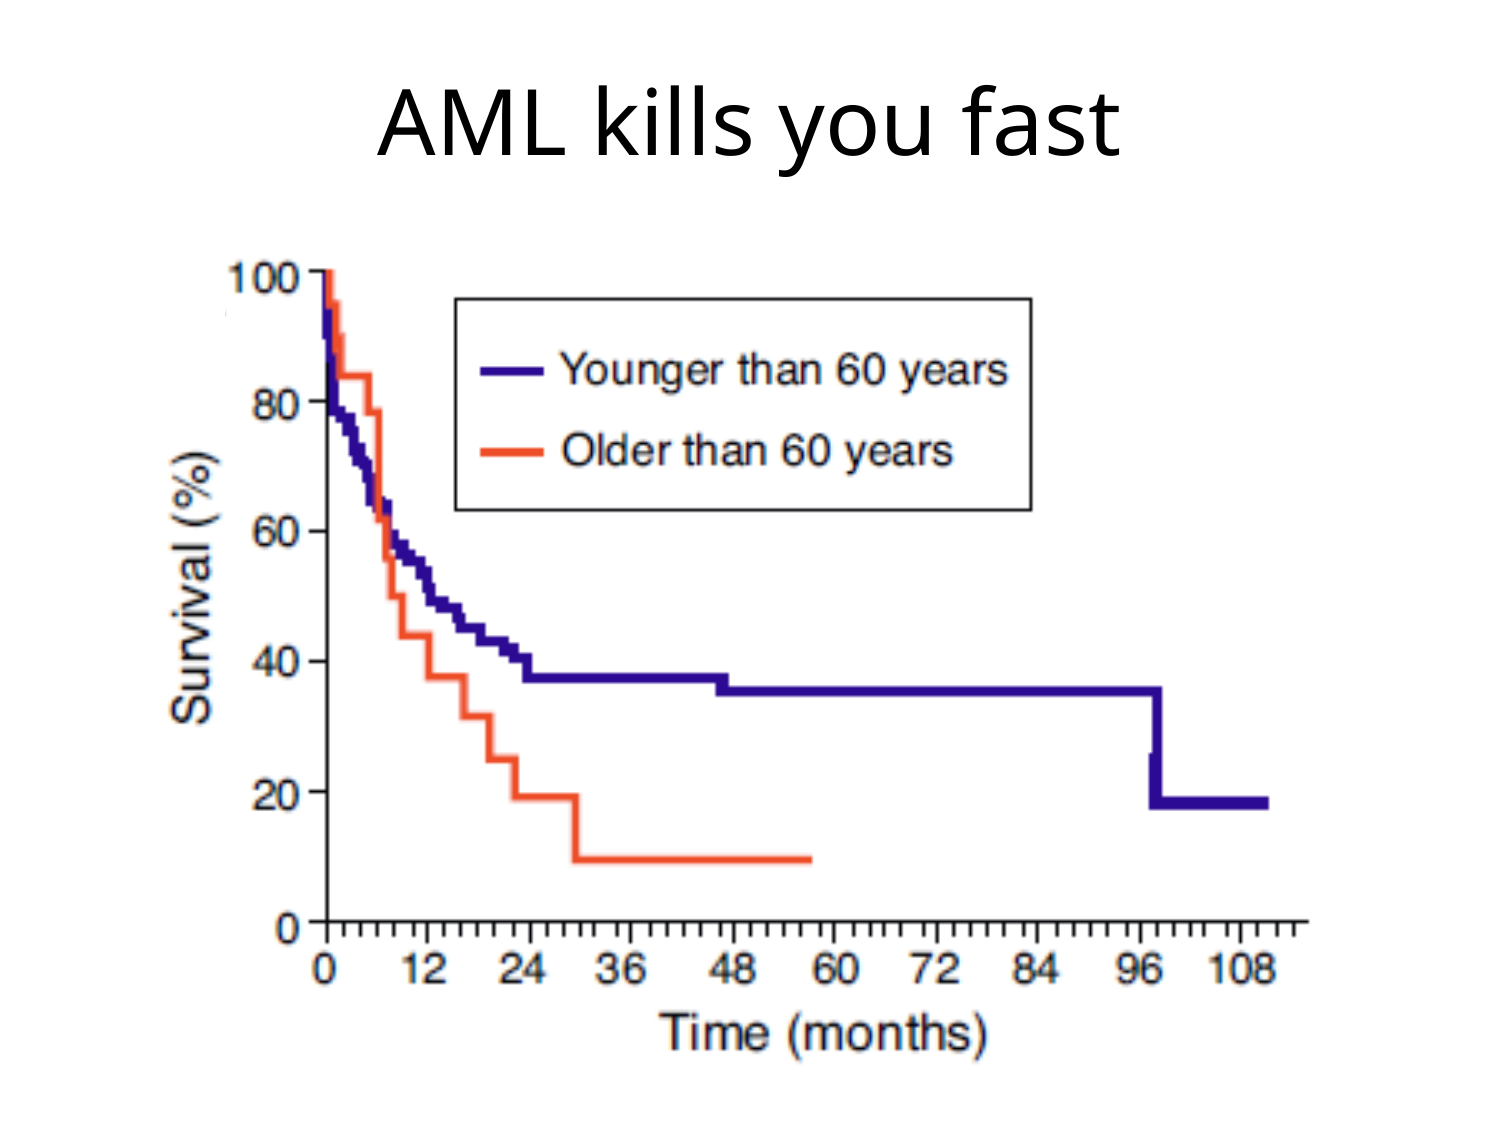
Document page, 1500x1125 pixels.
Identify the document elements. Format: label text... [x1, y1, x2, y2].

title AML kills you fast [75, 24, 1425, 213]
picture [49, 187, 1371, 1098]
